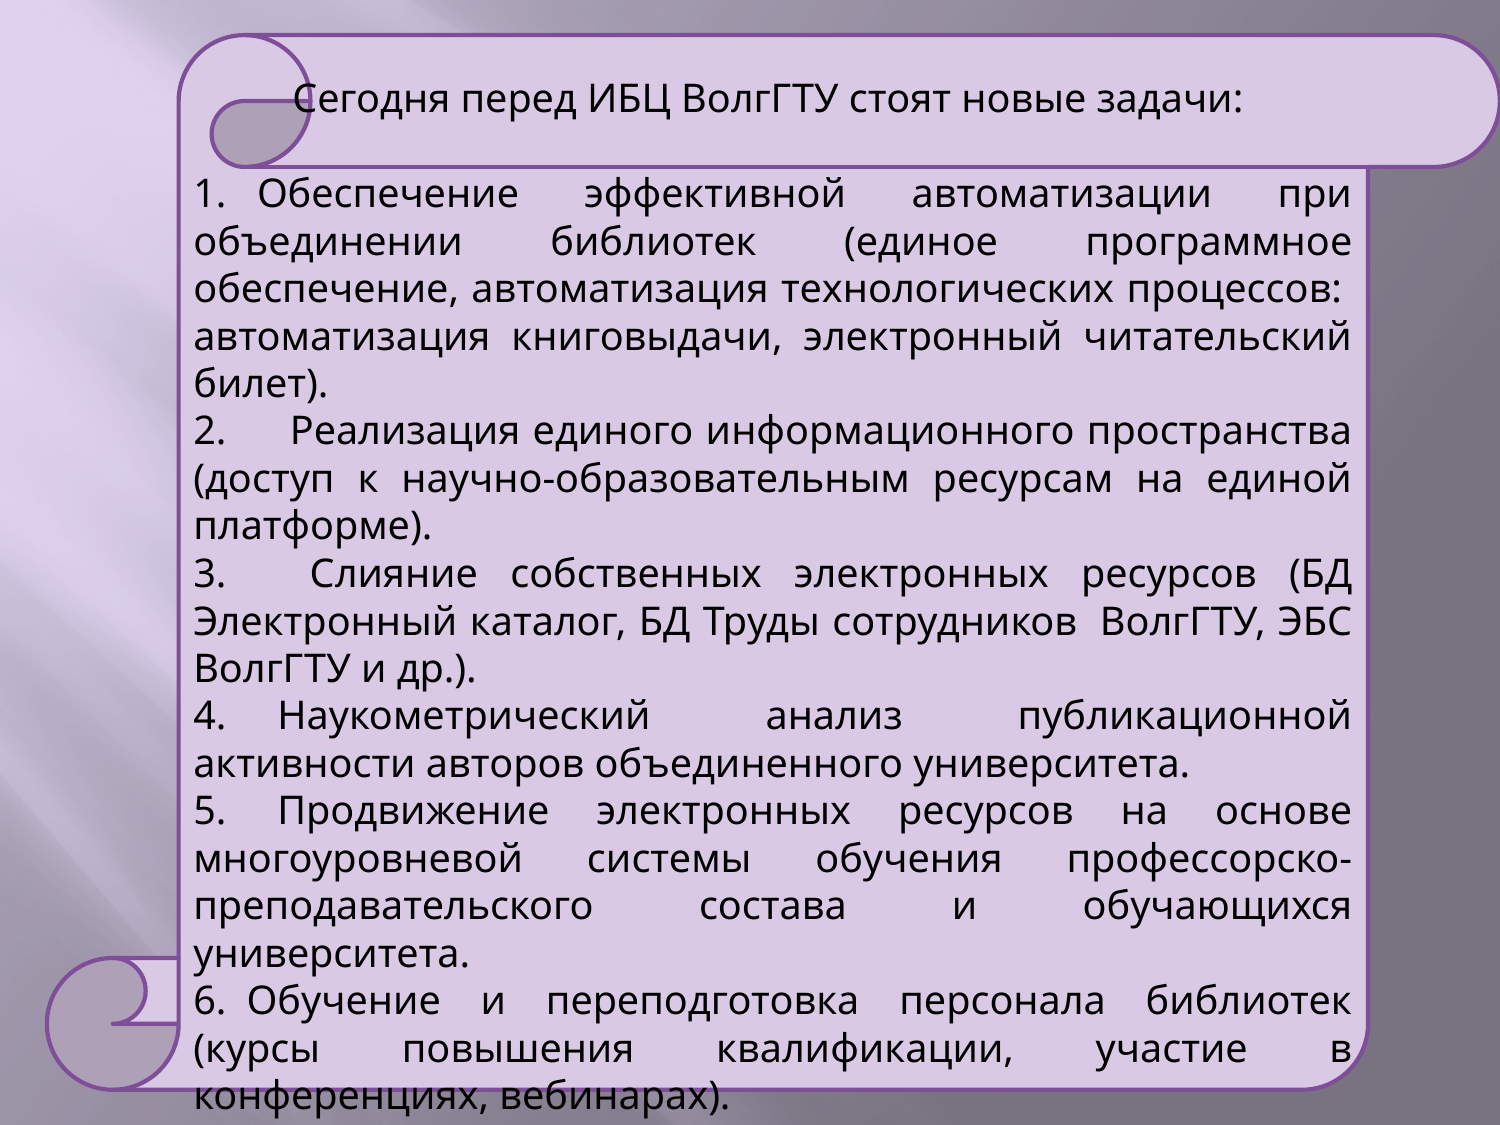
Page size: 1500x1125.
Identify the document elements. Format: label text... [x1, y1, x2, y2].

text_box Сегодня перед ИБЦ ВолгГТУ стоят новые задачи: 1. Обеспечение эффективной автоматизации при объединении библиотек (единое программное обеспечение, автоматизация технологических процессов: автоматизация книговыдачи, электронный читательский билет). 2. Реализация единого информационного пространства (доступ к научно-образовательным ресурсам на единой платформе). 3. Слияние собственных электронных ресурсов (БД Электронный каталог, БД Труды сотрудников ВолгГТУ, ЭБС ВолгГТУ и др.). 4. Наукометрический анализ публикационной активности авторов объединенного университета. 5. Продвижение электронных ресурсов на основе многоуровневой системы обучения профессорско-преподавательского состава и обучающихся университета. 6. Обучение и переподготовка персонала библиотек (курсы повышения квалификации, участие в конференциях, вебинарах). [44, 32, 1500, 1092]
